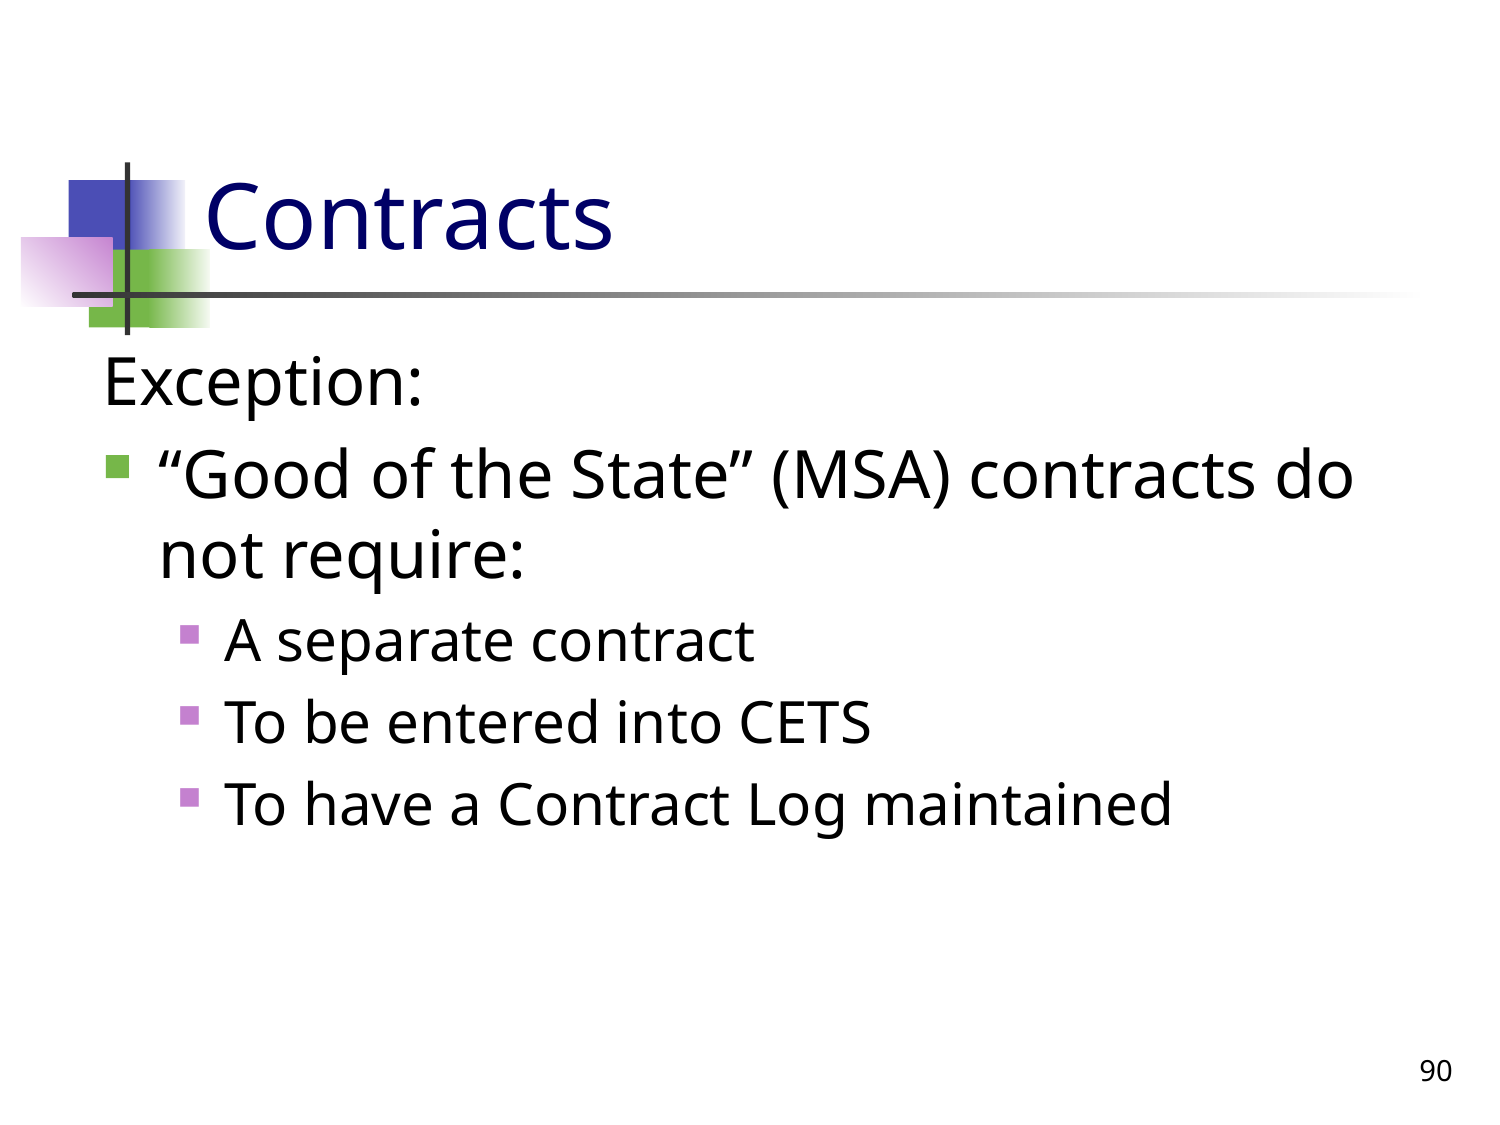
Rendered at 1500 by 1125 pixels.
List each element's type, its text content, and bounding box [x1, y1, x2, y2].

list Exception: “Good of the State” (MSA) contracts do not require: A separate contract To be entered into CETS To have a Contract Log maintained [87, 331, 1469, 1006]
title Contracts [188, 35, 1468, 275]
slide_number 90 [1155, 1024, 1468, 1100]
